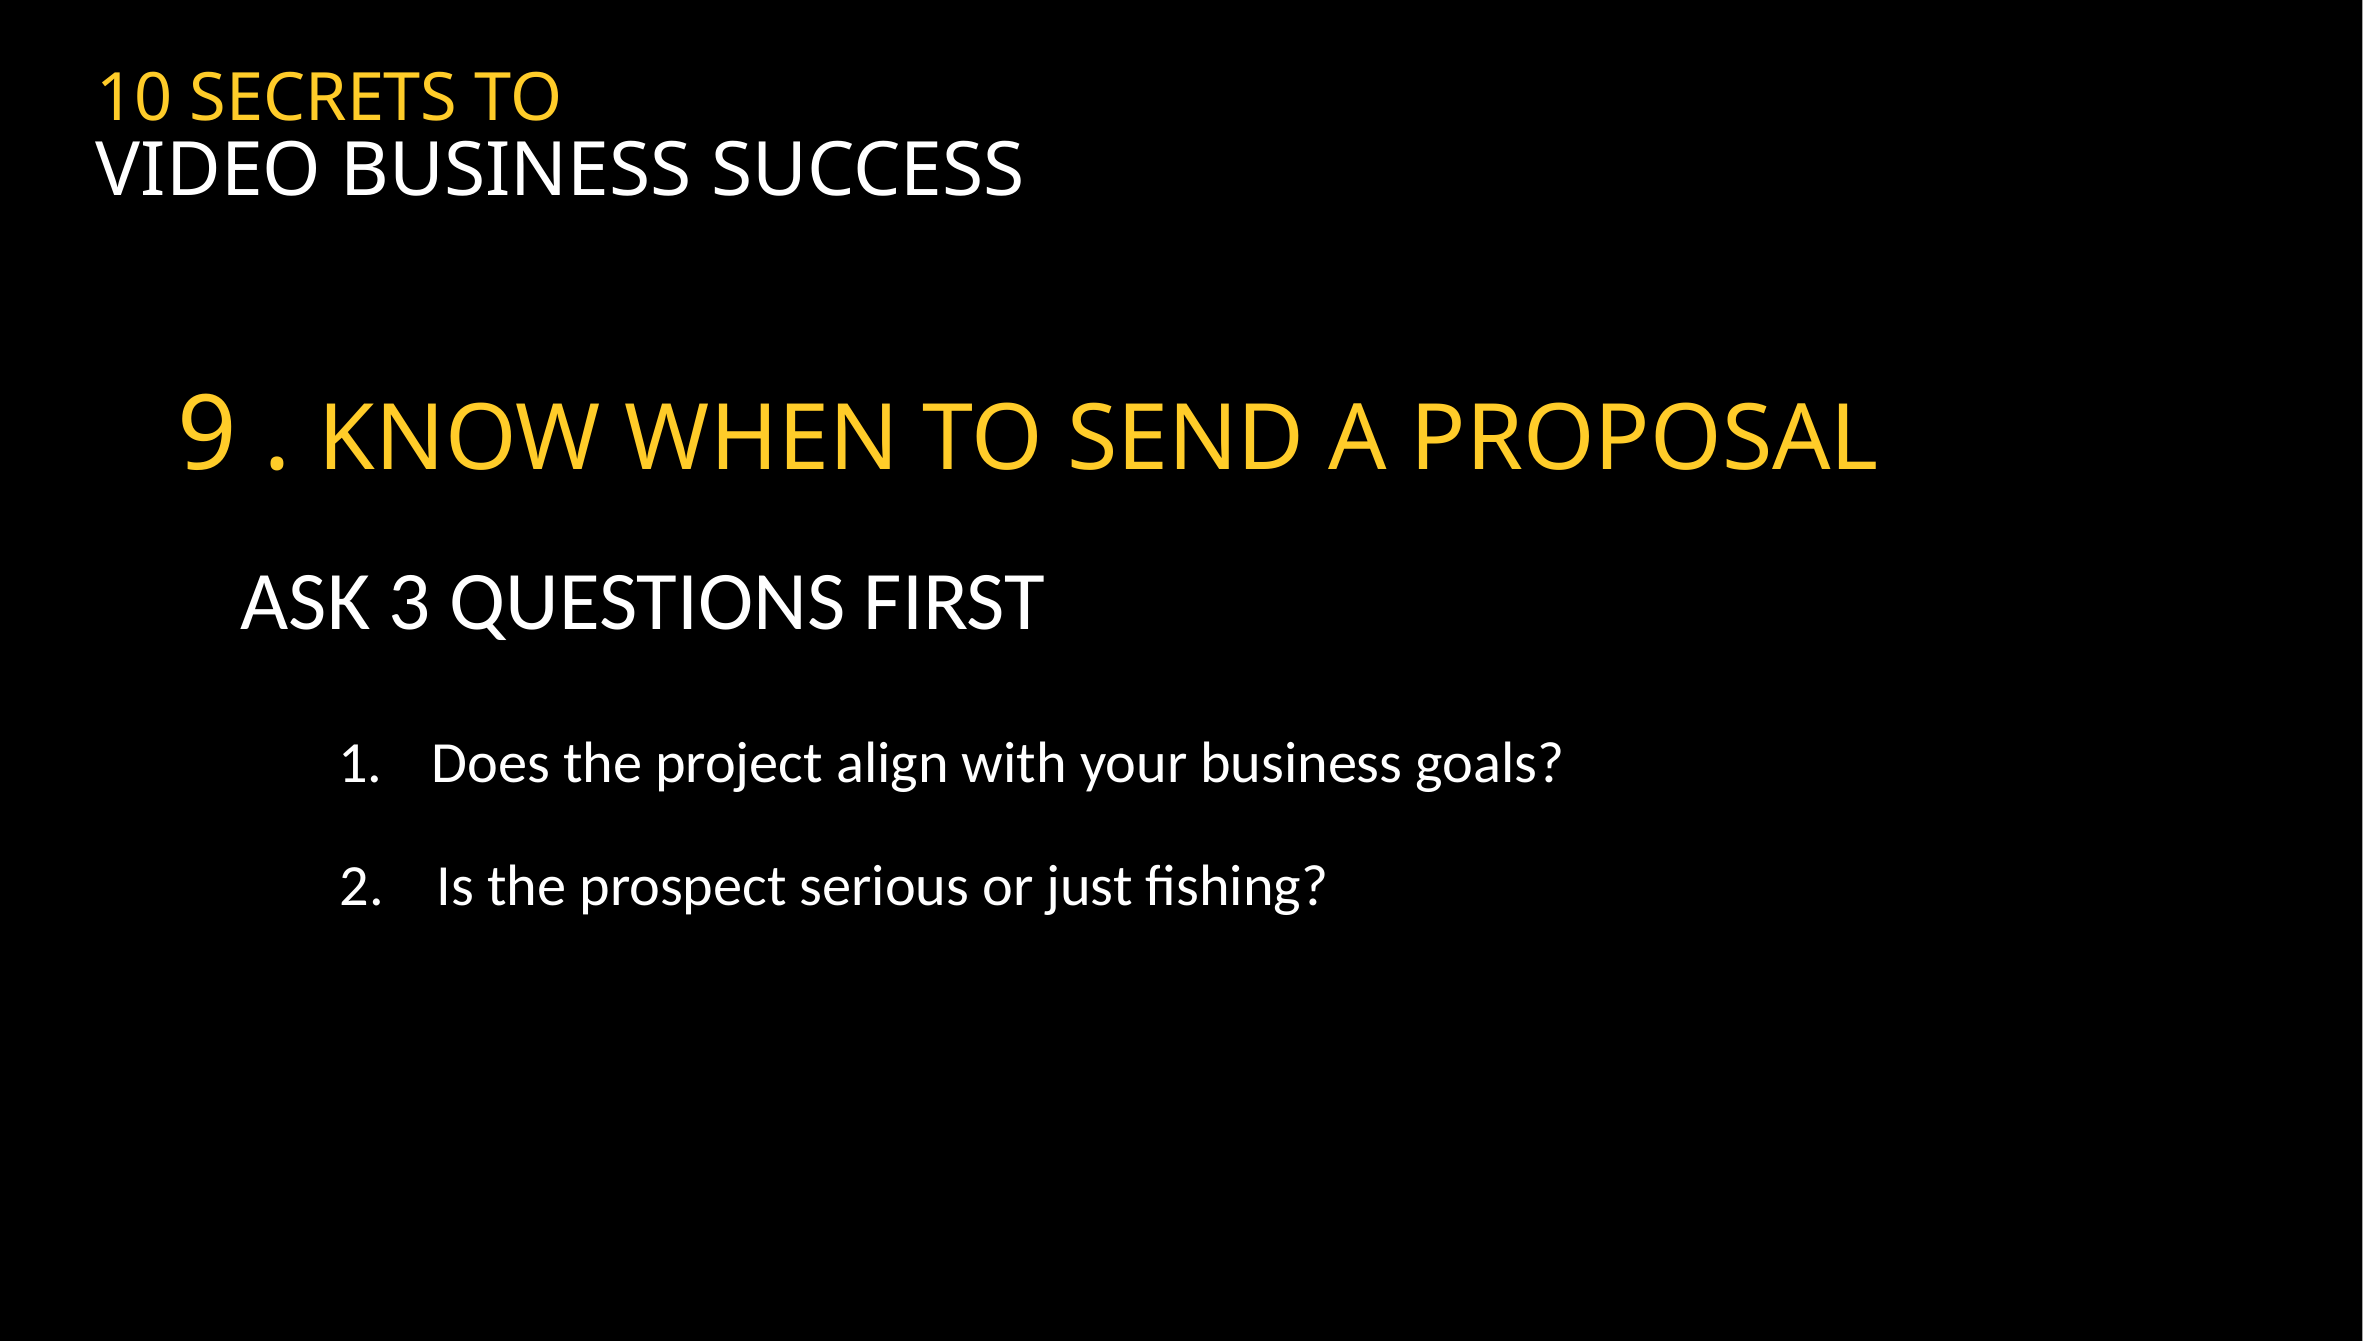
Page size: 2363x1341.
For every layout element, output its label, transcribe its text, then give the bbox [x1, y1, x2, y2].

text_box VIDEO BUSINESS SUCCESS [81, 114, 1300, 219]
text_box 9 . KNOW WHEN TO SEND A PROPOSAL [162, 357, 2294, 498]
text_box 10 SECRETS TO [81, 46, 1017, 114]
text_box Does the project align with your business goals? [323, 716, 2074, 854]
text_box ASK 3 QUESTIONS FIRST [226, 538, 1807, 677]
text_box 2. Is the prospect serious or just fishing? [324, 839, 1906, 978]
